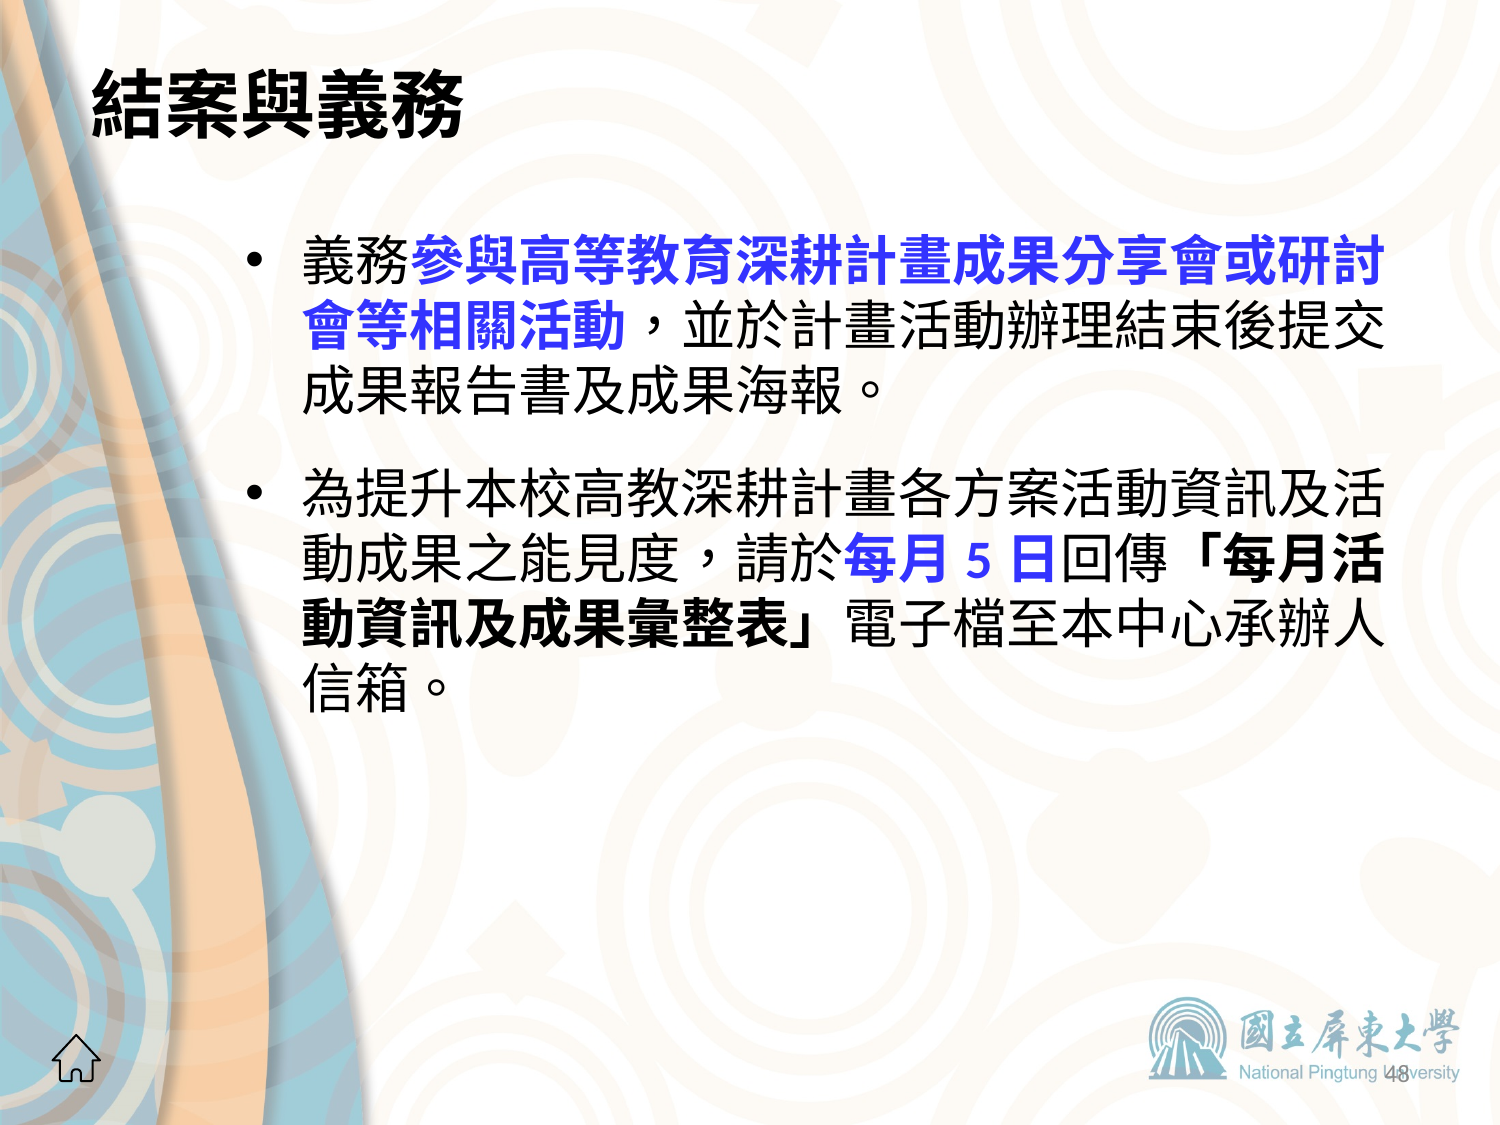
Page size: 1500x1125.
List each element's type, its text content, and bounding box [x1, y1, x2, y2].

picture [0, 0, 1500, 1125]
title 結案與義務 [75, 45, 998, 161]
slide_number 48 [1074, 1042, 1425, 1103]
list 義務參與高等教育深耕計畫成果分享會或研討會等相關活動，並於計畫活動辦理結束後提交成果報告書及成果海報。 為提升本校高教深耕計畫各方案活動資訊及活動成果之能見度，請於每月5日回傳「每月活動資訊及成果彙整表」電子檔至本中心承辦人信箱。 [230, 218, 1447, 1082]
